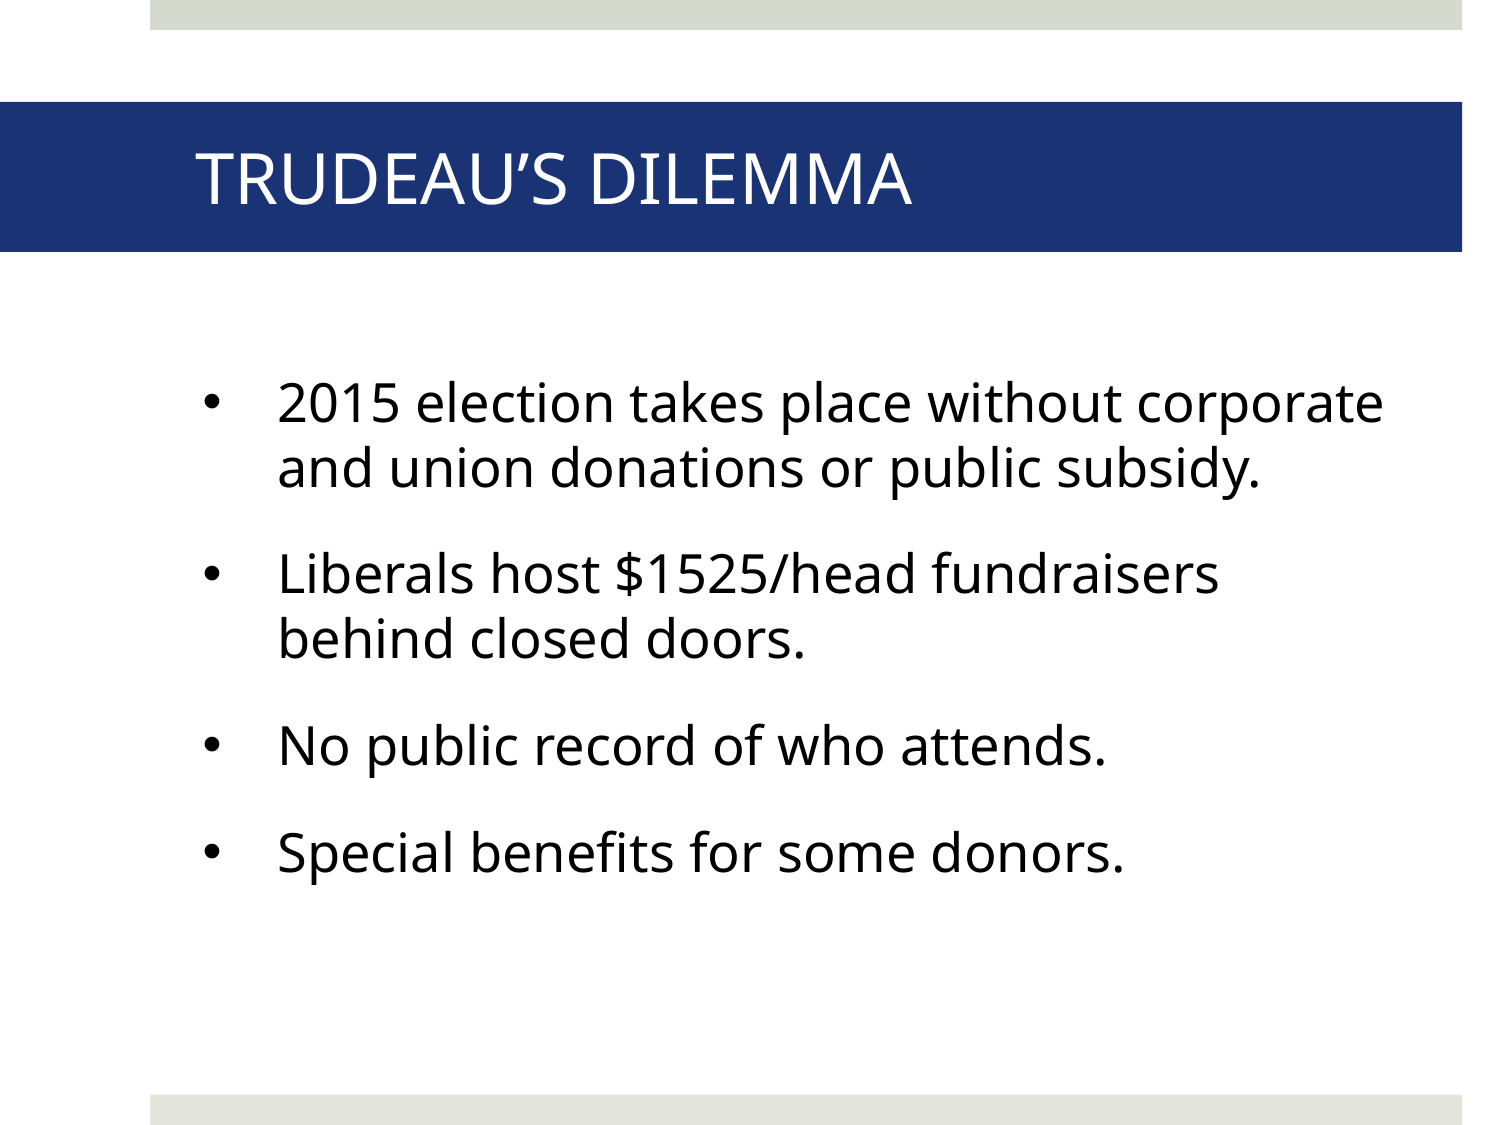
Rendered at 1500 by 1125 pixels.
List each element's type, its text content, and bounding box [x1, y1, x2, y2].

text_box 2015 election takes place without corporate and union donations or public subsidy. Liberals host $1525/head fundraisers behind closed doors. No public record of who attends. Special benefits for some donors. [187, 315, 1426, 1043]
title TRUDEAU’S DILEMMA [0, 101, 1463, 252]
